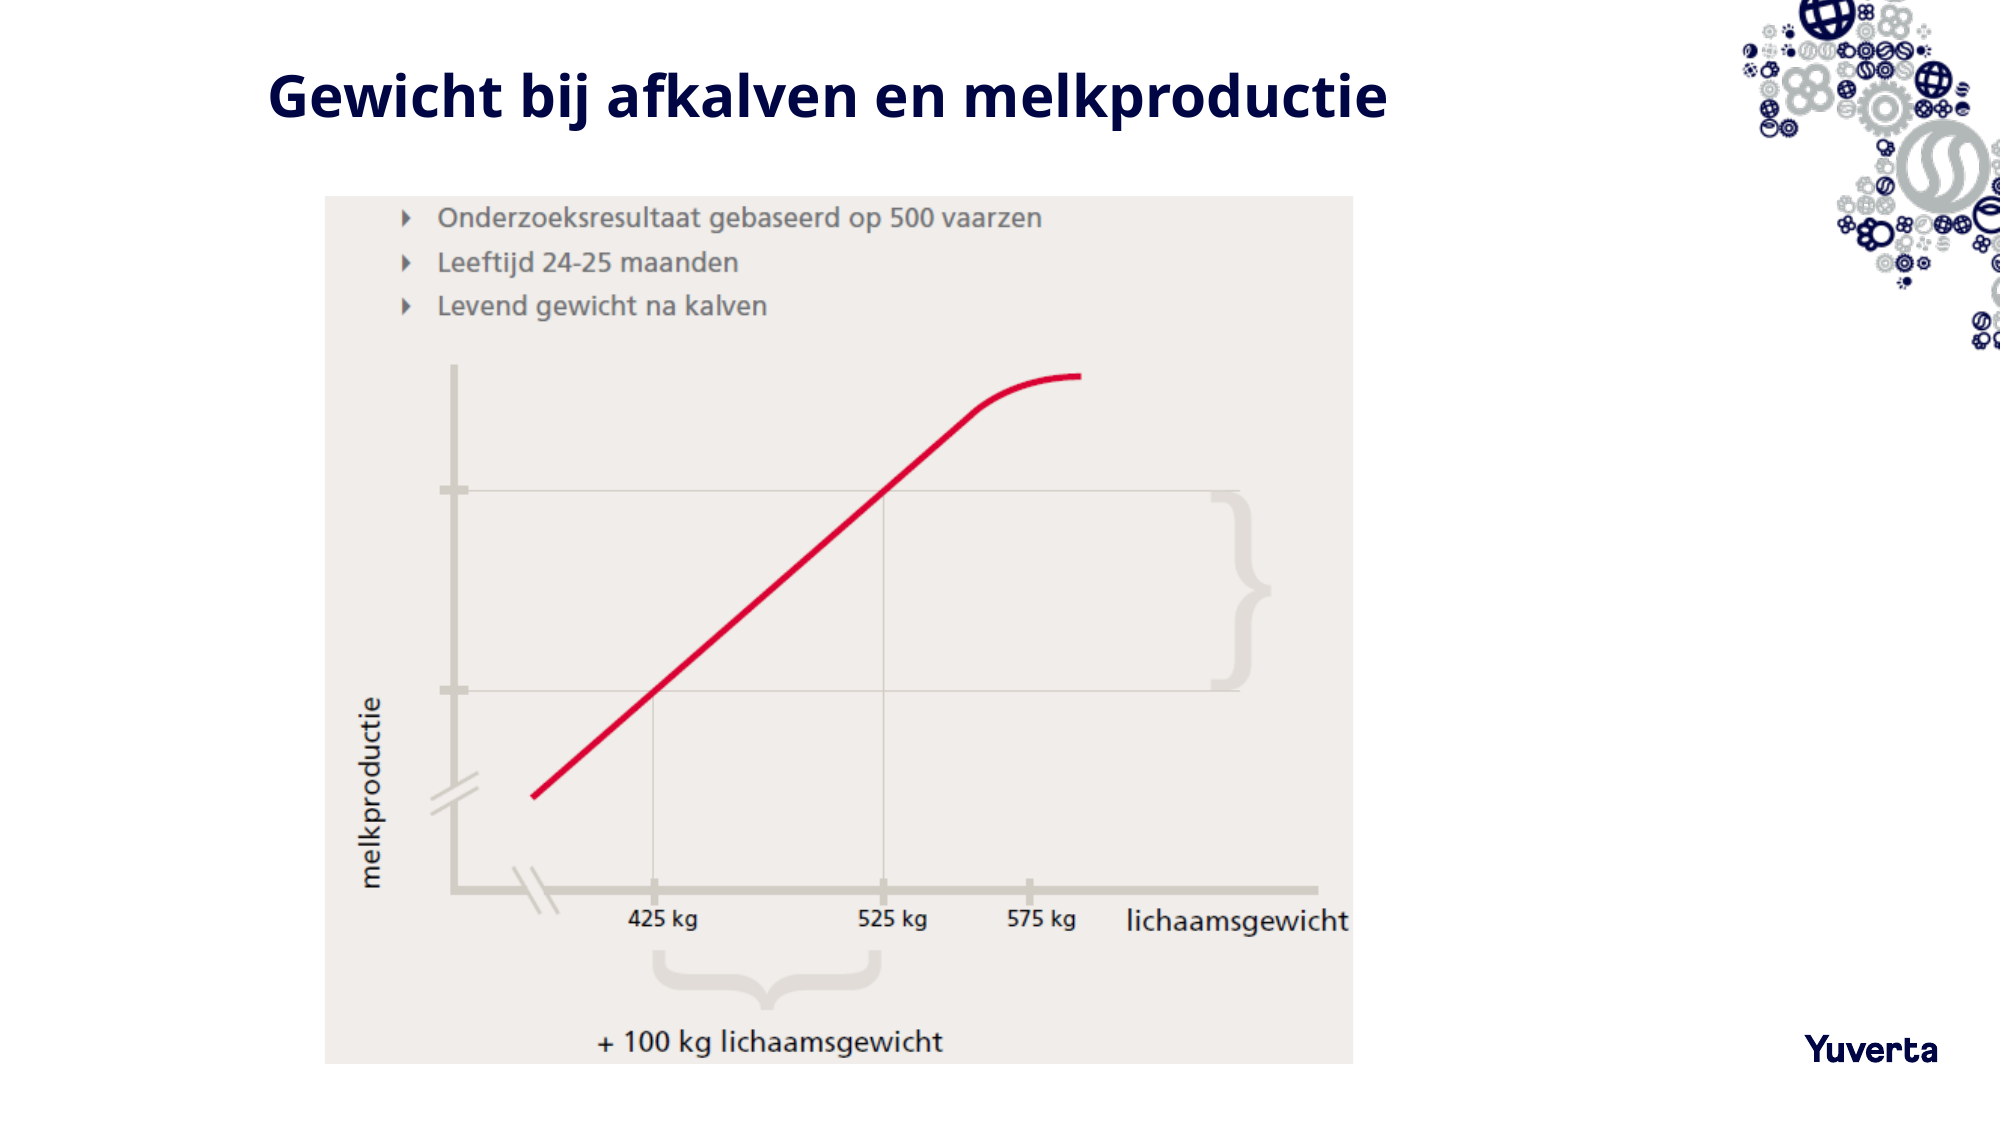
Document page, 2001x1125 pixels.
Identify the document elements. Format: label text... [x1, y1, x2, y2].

picture [0, 0, 2000, 1125]
title Gewicht bij afkalven en melkproductie [267, 60, 1750, 249]
